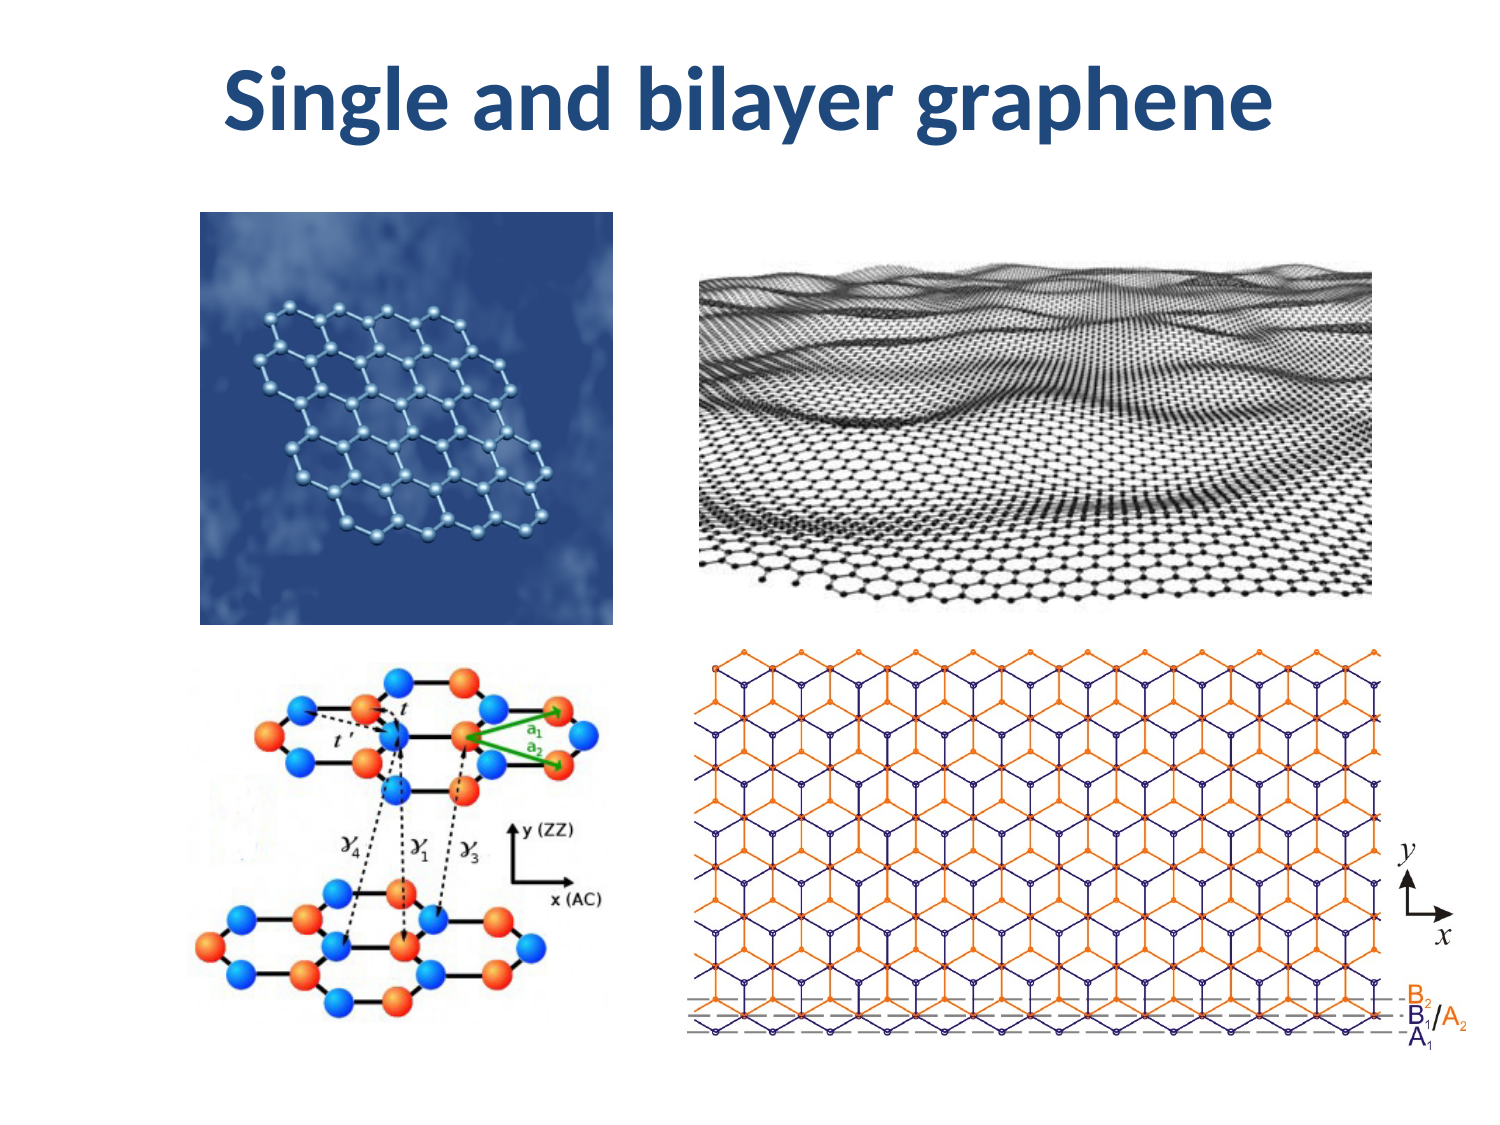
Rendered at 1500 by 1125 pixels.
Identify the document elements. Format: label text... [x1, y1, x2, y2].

picture [699, 249, 1373, 619]
picture [687, 649, 1466, 1051]
title Single and bilayer graphene [75, 0, 1425, 188]
picture [187, 662, 610, 1026]
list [199, 212, 613, 626]
